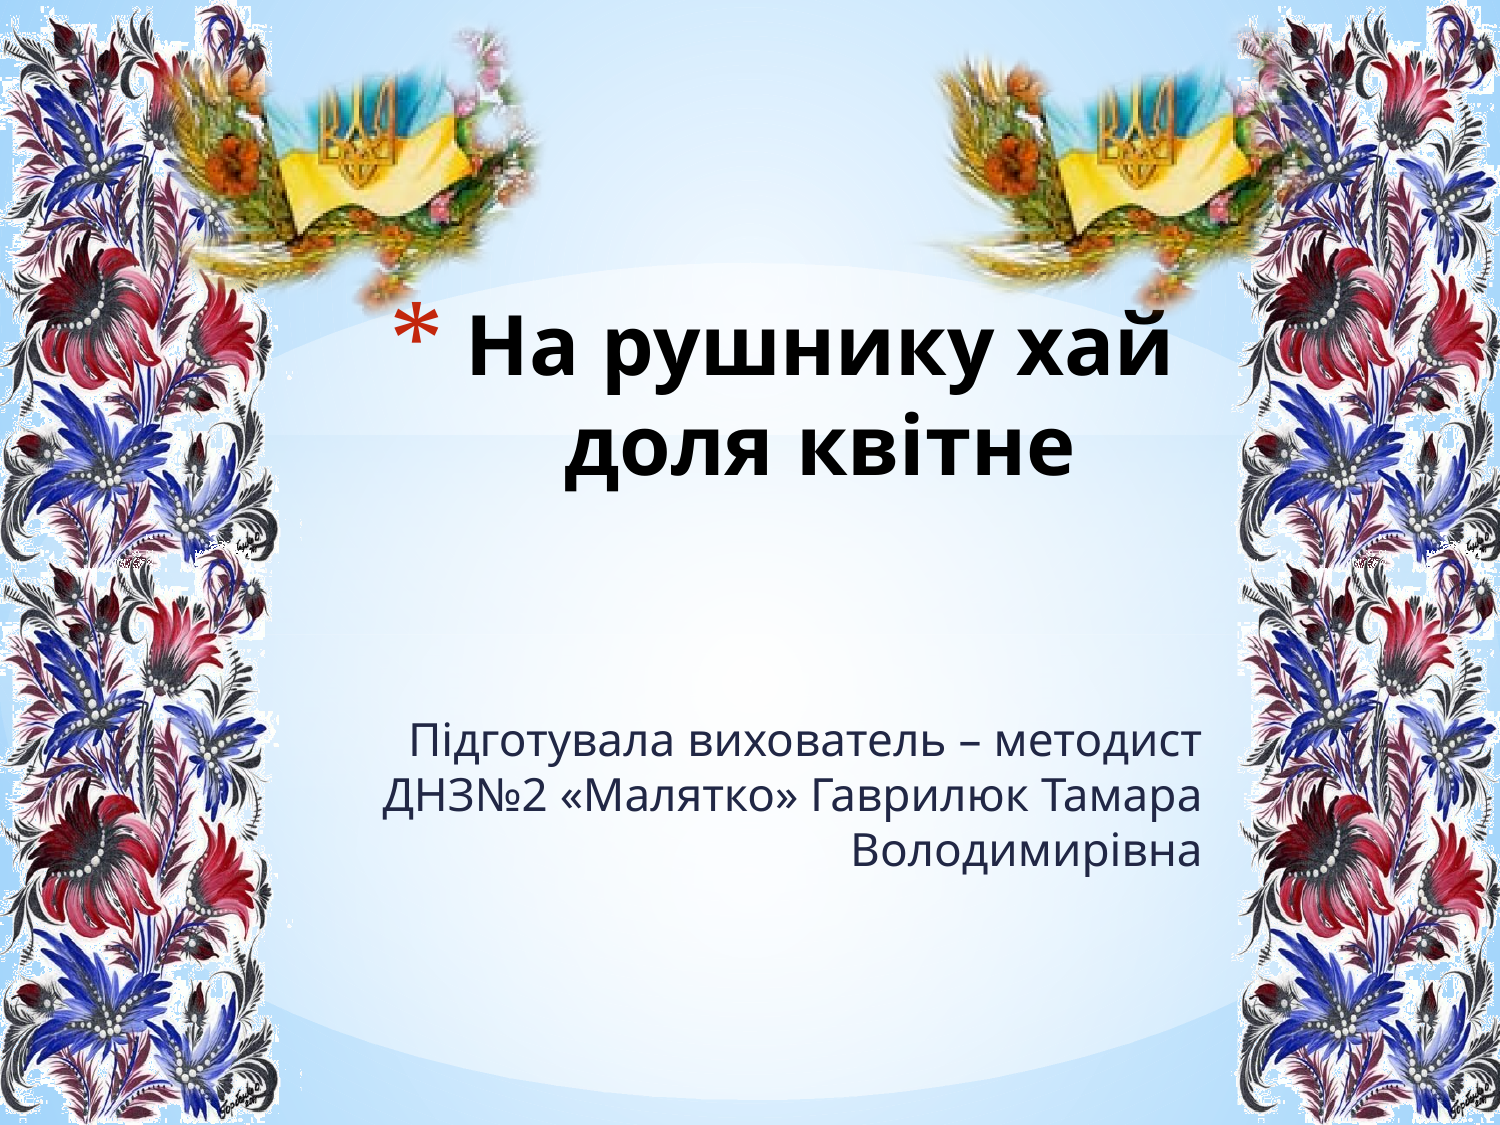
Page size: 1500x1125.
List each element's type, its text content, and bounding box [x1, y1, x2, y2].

title На рушнику хай доля квітне [324, 284, 1204, 591]
picture [111, 0, 562, 332]
subtitle Підготувала вихователь – методист ДНЗ№2 «Малятко» Гаврилюк Тамара Володимирівна [306, 703, 1204, 1059]
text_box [0, 0, 302, 1125]
picture [891, 0, 1341, 332]
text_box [1210, 0, 1500, 1125]
